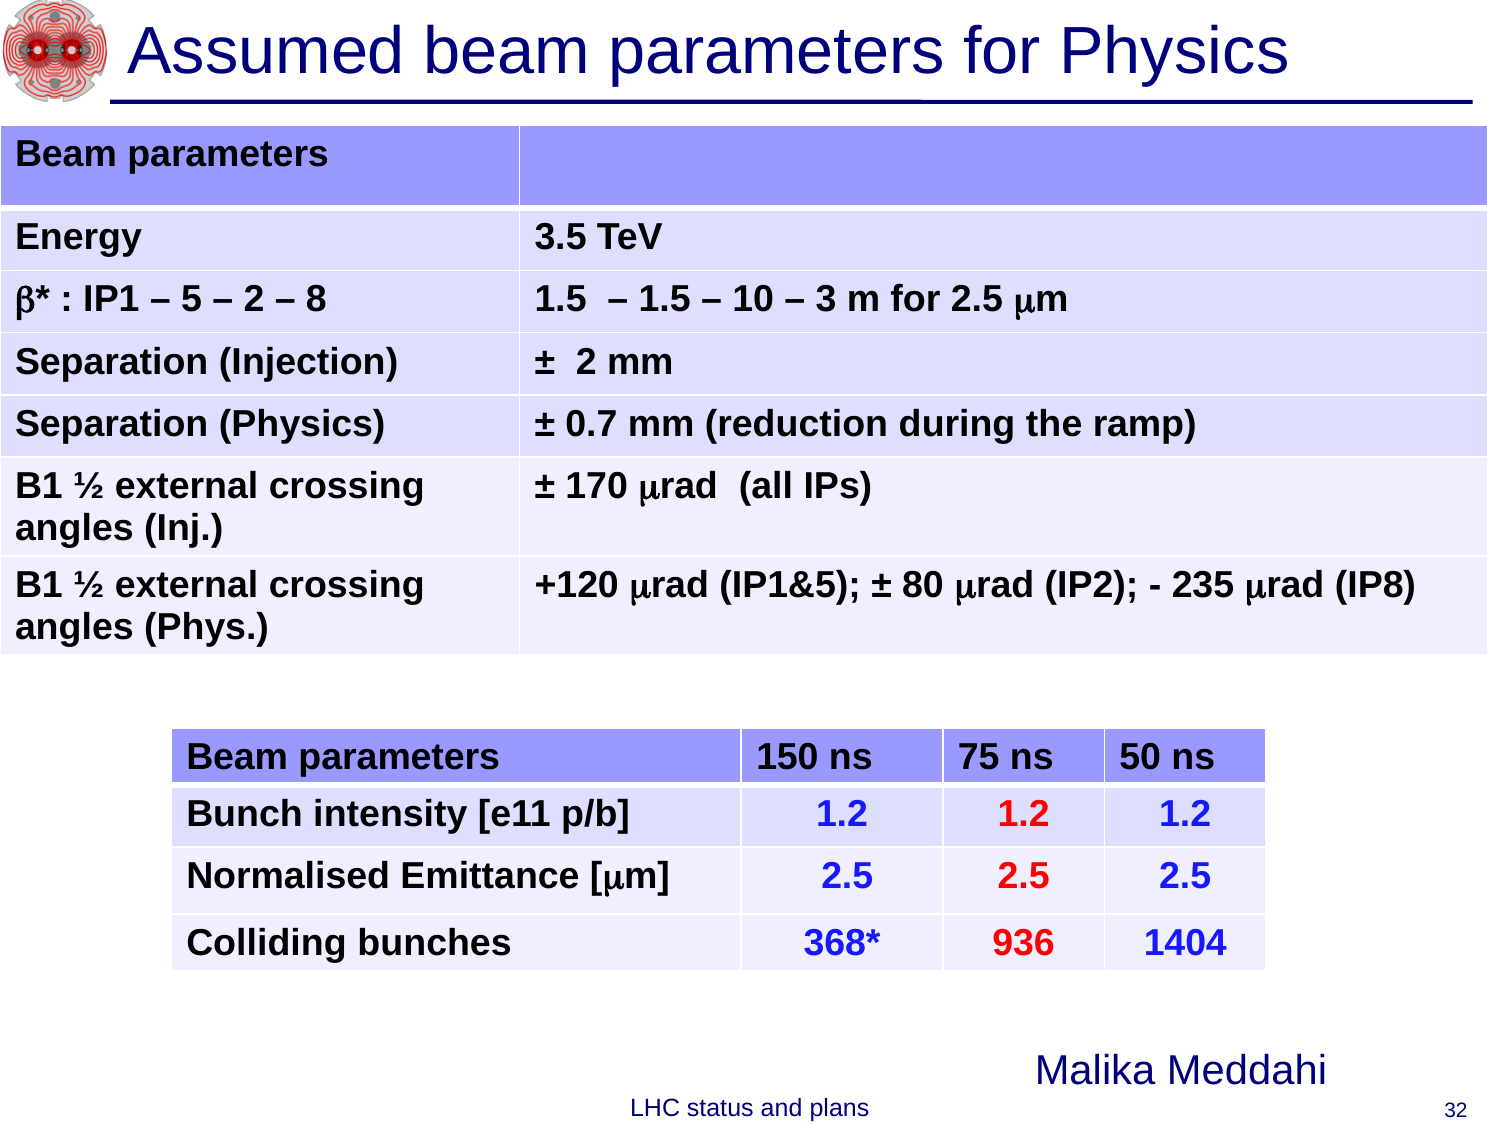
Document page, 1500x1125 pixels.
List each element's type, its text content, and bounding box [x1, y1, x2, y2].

table_cell Bunch intensity [e11 p/b] [172, 788, 740, 846]
slide_number 32 [1131, 1087, 1483, 1125]
table_header 75 ns [944, 729, 1104, 782]
table_cell 1.2 [742, 788, 942, 846]
table_cell 2.5 [1105, 848, 1265, 913]
table_cell 1.2 [944, 788, 1104, 846]
table_cell ± 170 mrad (all IPs) [520, 458, 1487, 555]
table_cell B1 ½ external crossing angles (Inj.) [1, 458, 519, 555]
table_cell Normalised Emittance [mm] [172, 848, 740, 913]
table_cell b* : IP1 – 5 – 2 – 8 [1, 271, 519, 332]
table_cell 2.5 [742, 848, 942, 913]
table_cell ± 0.7 mm (reduction during the ramp) [520, 396, 1487, 456]
footer LHC status and plans [512, 1087, 988, 1125]
table_cell B1 ½ external crossing angles (Phys.) [1, 557, 519, 654]
table_cell 1.2 [1105, 788, 1265, 846]
table_cell 936 [944, 915, 1104, 970]
table_cell 2.5 [944, 848, 1104, 913]
table_cell 1.5 – 1.5 – 10 – 3 m for 2.5 mm [520, 271, 1487, 332]
table_cell +120 mrad (IP1&5); ± 80 mrad (IP2); - 235 mrad (IP8) [520, 557, 1487, 654]
table_cell ± 2 mm [520, 333, 1487, 394]
text_box Malika Meddahi [950, 1035, 1412, 1100]
table_cell 368* [742, 915, 942, 970]
table_cell Separation (Physics) [1, 396, 519, 456]
table_cell Colliding bunches [172, 915, 740, 970]
table_cell 3.5 TeV [520, 211, 1487, 270]
table_header 50 ns [1105, 729, 1265, 782]
table_cell Energy [1, 211, 519, 270]
table_cell 1404 [1105, 915, 1265, 970]
table_header Beam parameters [172, 729, 740, 782]
title Assumed beam parameters for Physics [111, 3, 1463, 91]
table_header Beam parameters [1, 126, 519, 205]
table_cell Separation (Injection) [1, 333, 519, 394]
picture [0, 0, 108, 103]
table_header 150 ns [742, 729, 942, 782]
table_header [520, 126, 1487, 205]
